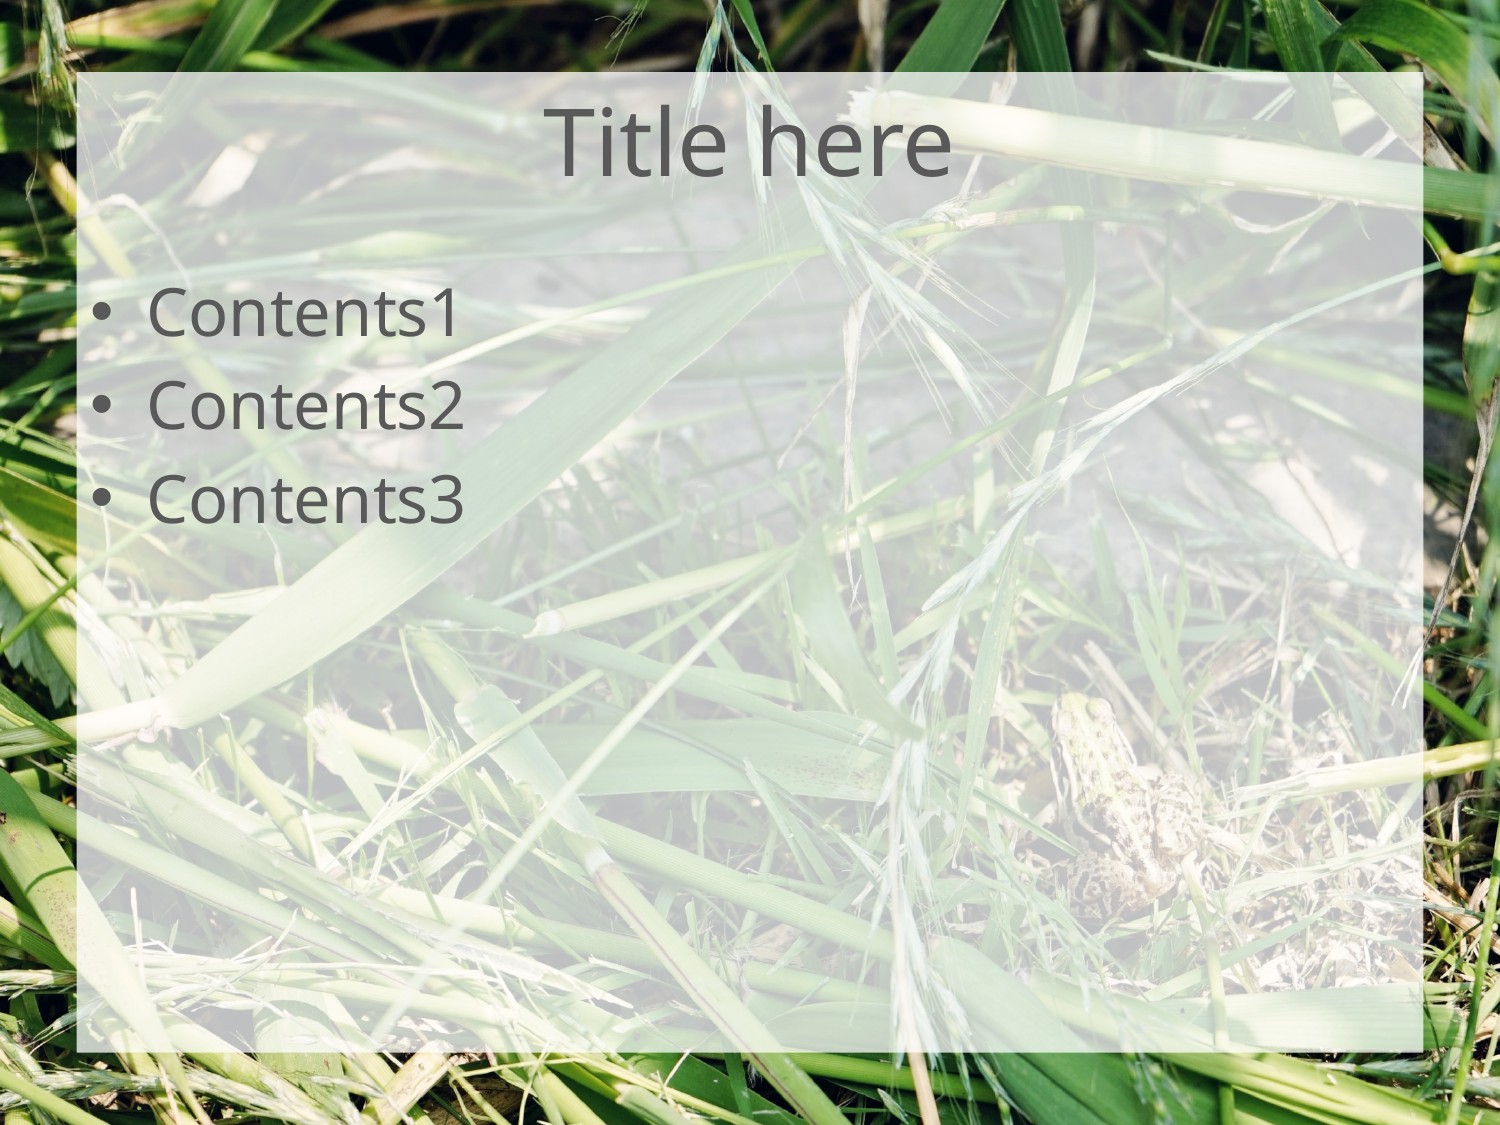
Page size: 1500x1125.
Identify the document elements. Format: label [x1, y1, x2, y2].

text_box [0, 0, 1500, 1125]
